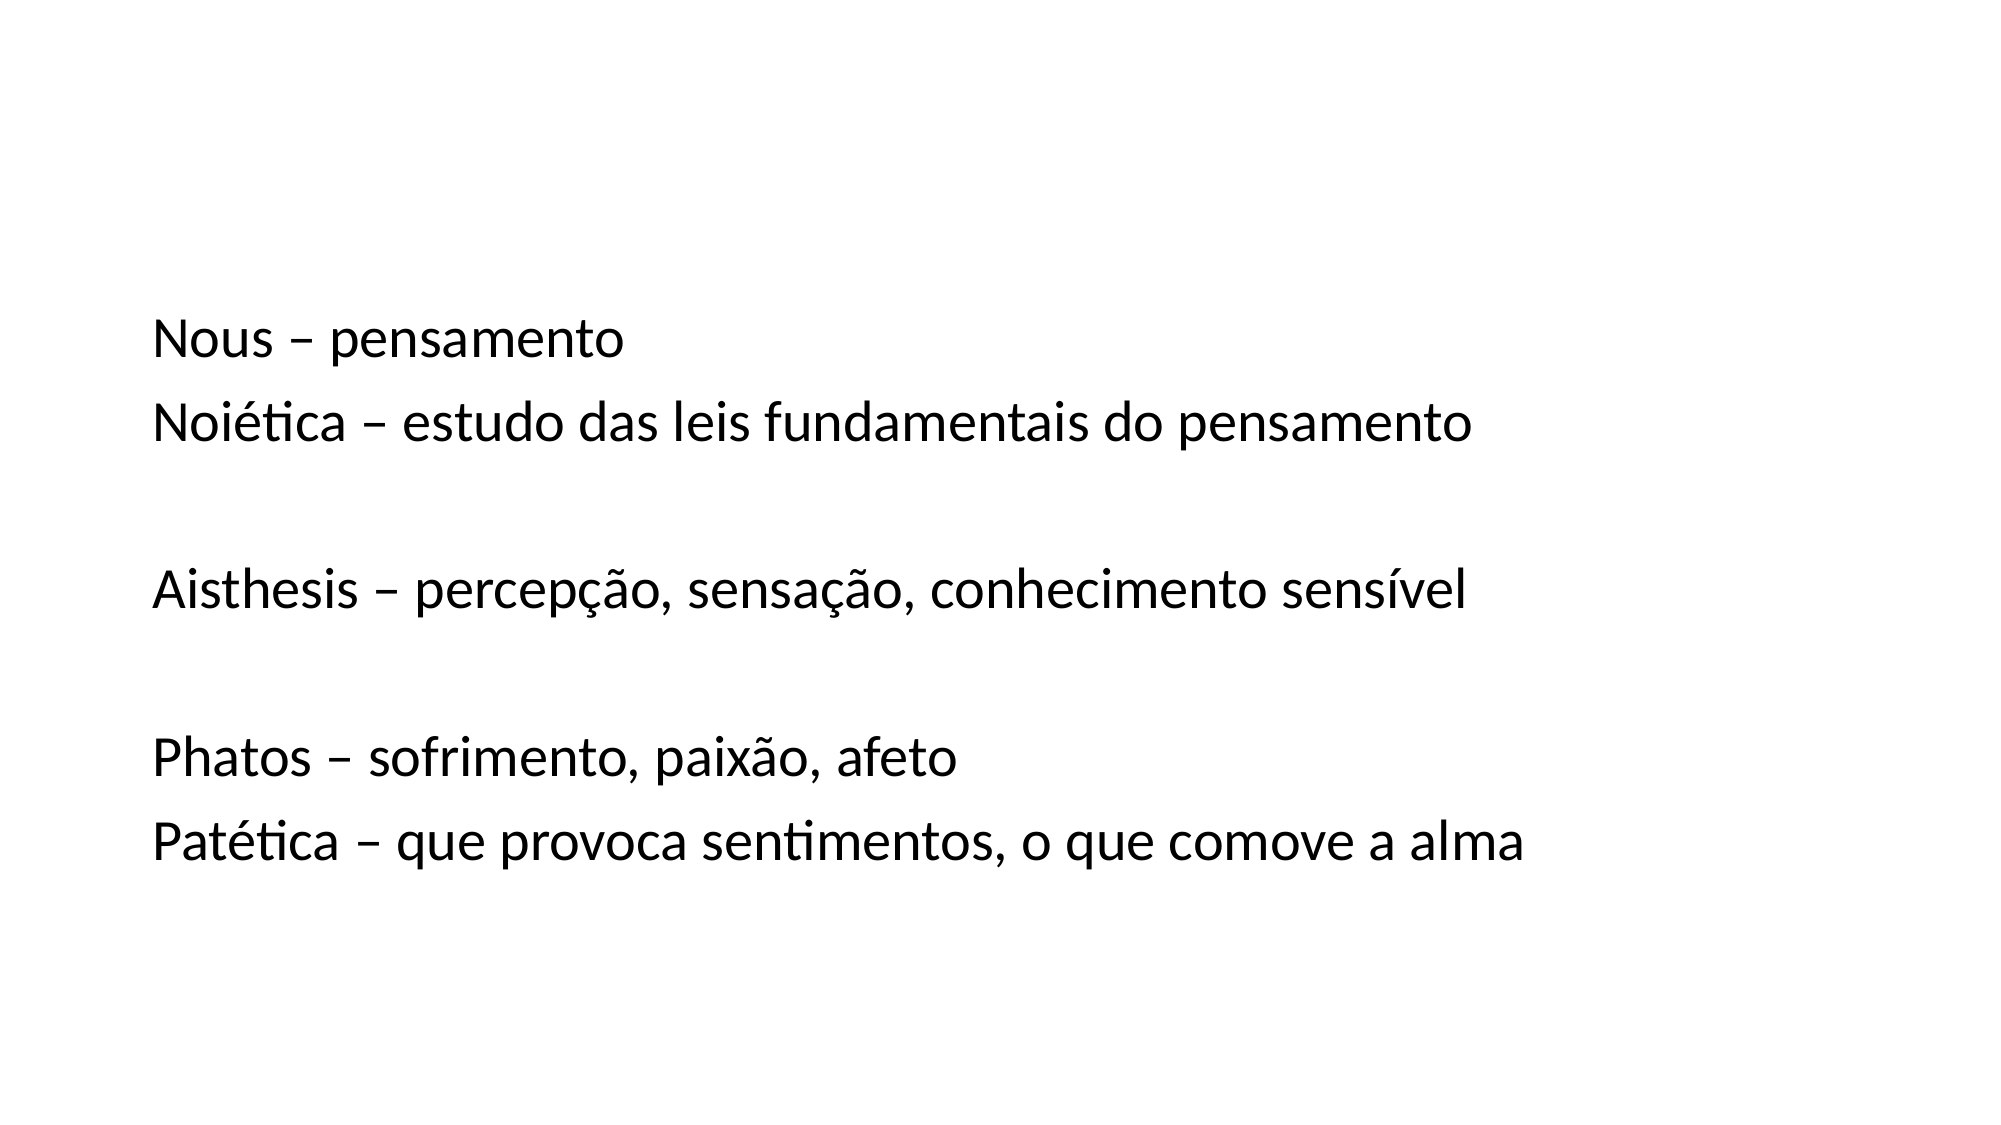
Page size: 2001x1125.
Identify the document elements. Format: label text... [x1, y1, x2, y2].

list Nous – pensamento Noiética – estudo das leis fundamentais do pensamento Aisthesis – percepção, sensação, conhecimento sensível Phatos – sofrimento, paixão, afeto Patética – que provoca sentimentos, o que comove a alma [137, 299, 1863, 1014]
